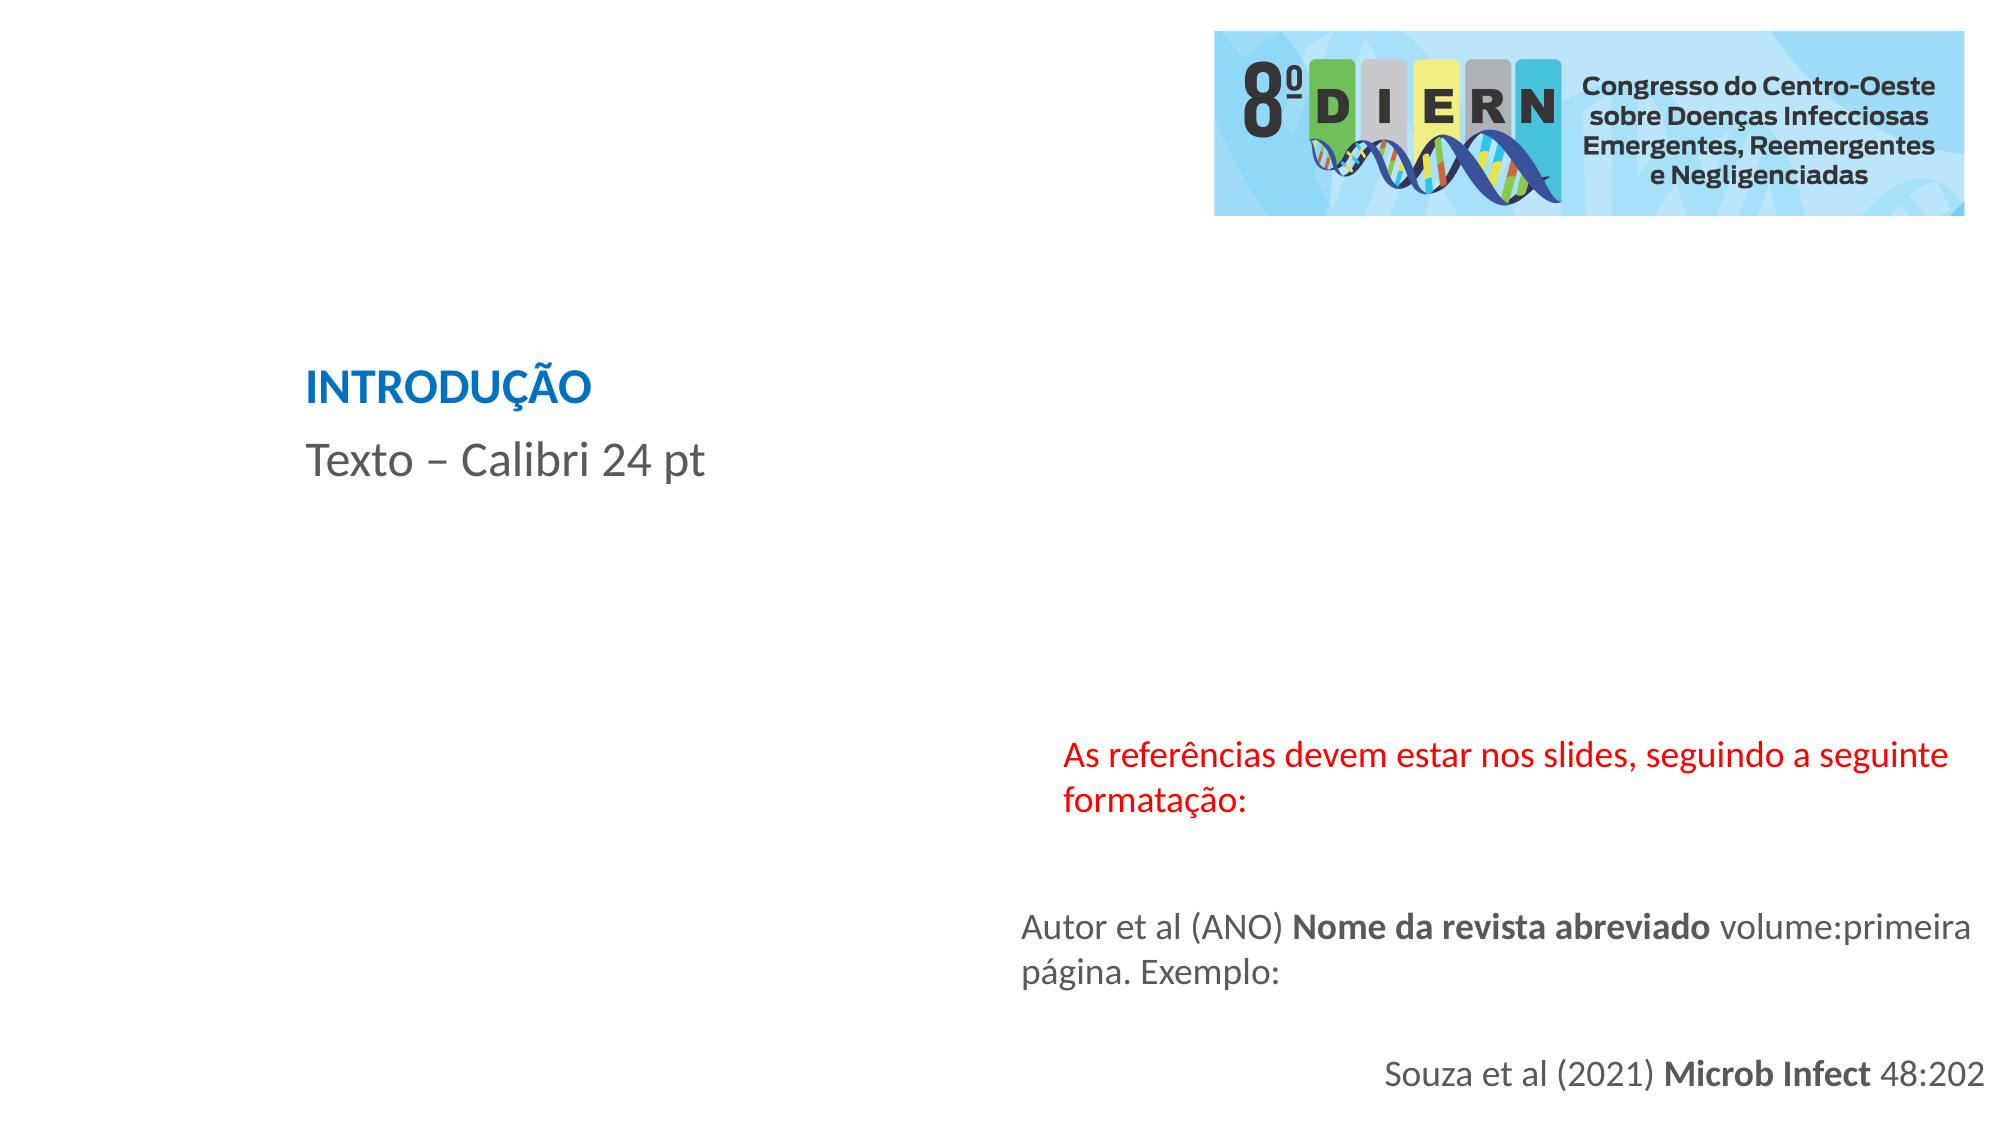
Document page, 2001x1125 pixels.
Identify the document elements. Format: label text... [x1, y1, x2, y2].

picture [1214, 31, 1965, 216]
text_box INTRODUÇÃO Texto – Calibri 24 pt [290, 346, 1440, 495]
text_box As referências devem estar nos slides, seguindo a seguinte formatação: [1048, 722, 2000, 873]
text_box Souza et al (2021) Microb Infect 48:202 [999, 1041, 2000, 1102]
text_box Autor et al (ANO) Nome da revista abreviado volume:primeira página. Exemplo: [1006, 894, 2000, 1000]
